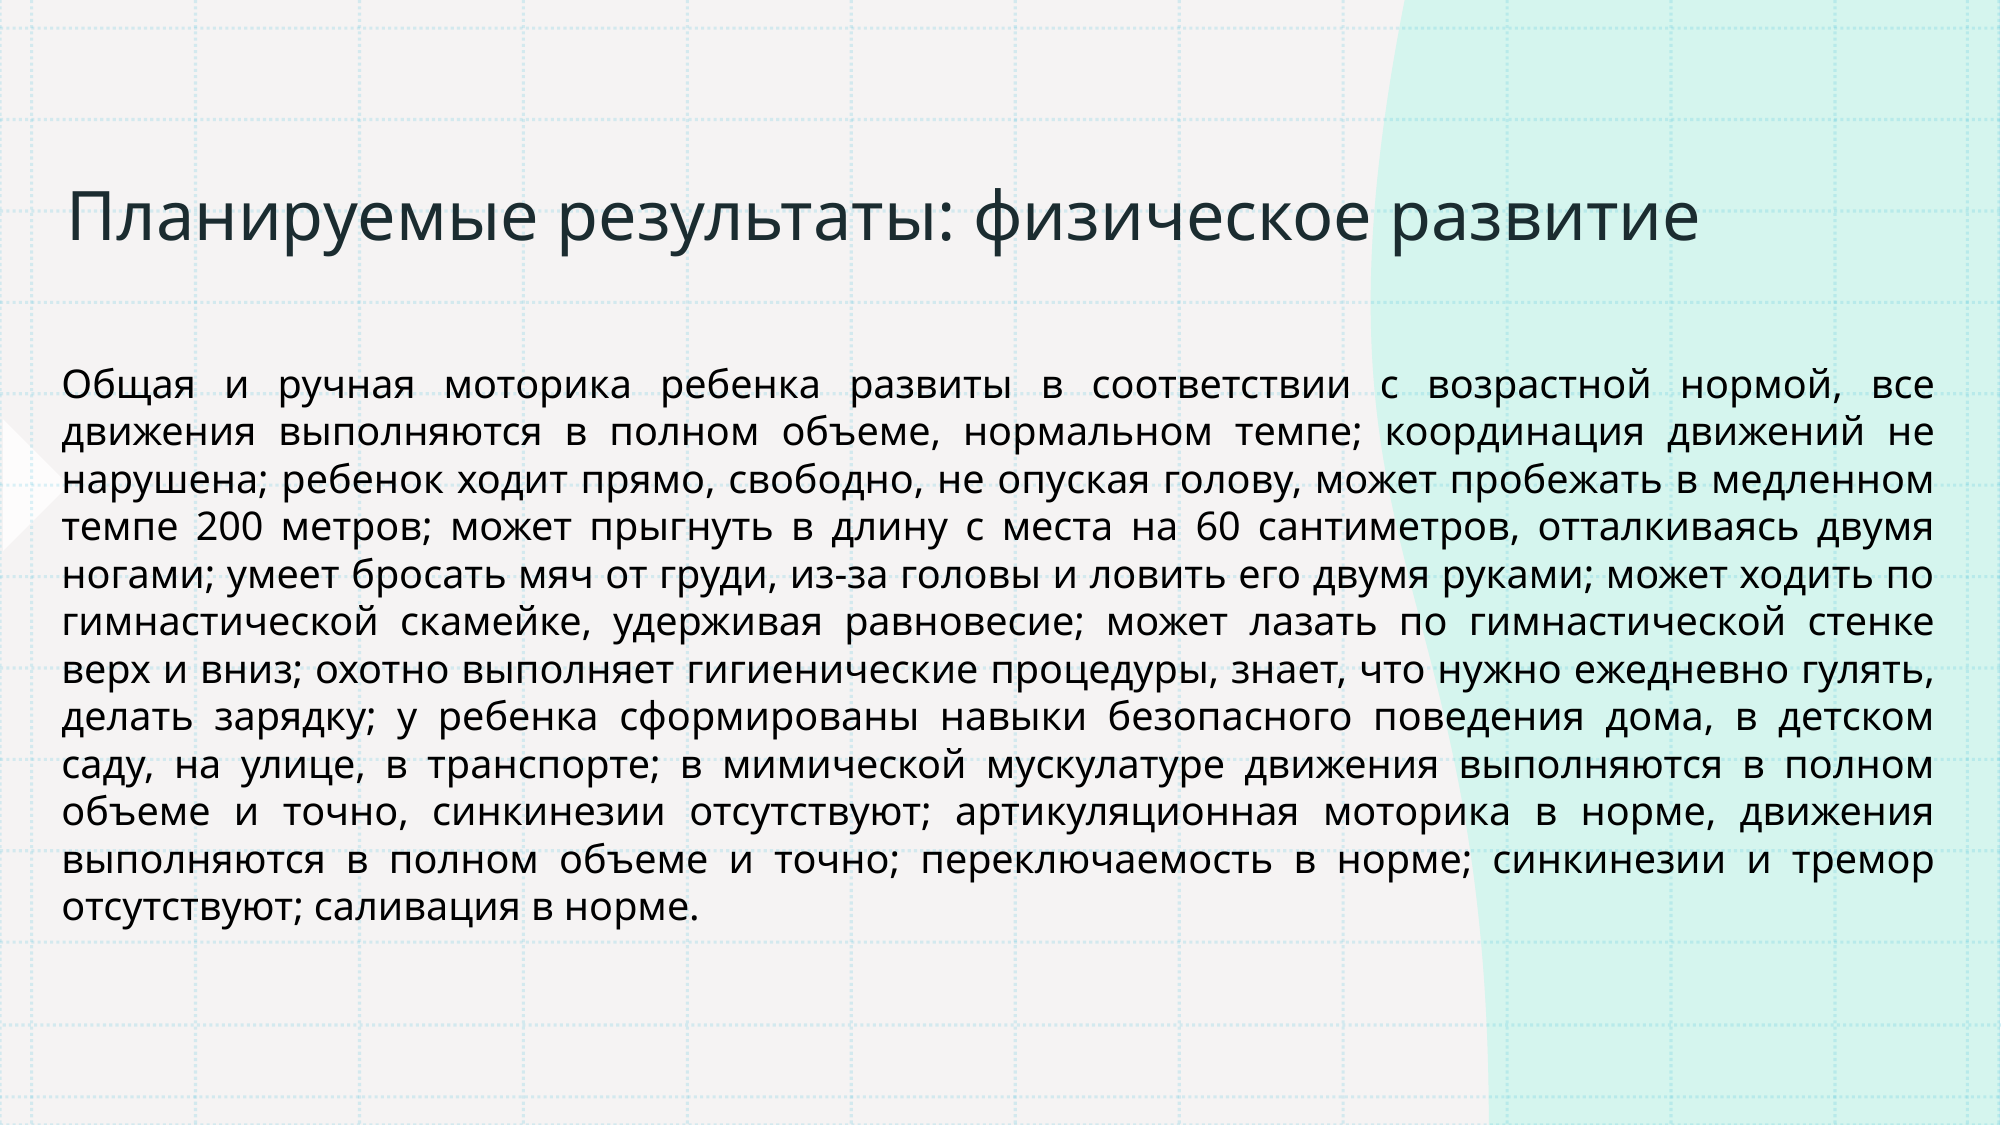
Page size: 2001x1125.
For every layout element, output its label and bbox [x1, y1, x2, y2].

text_box [0, 0, 2000, 1125]
